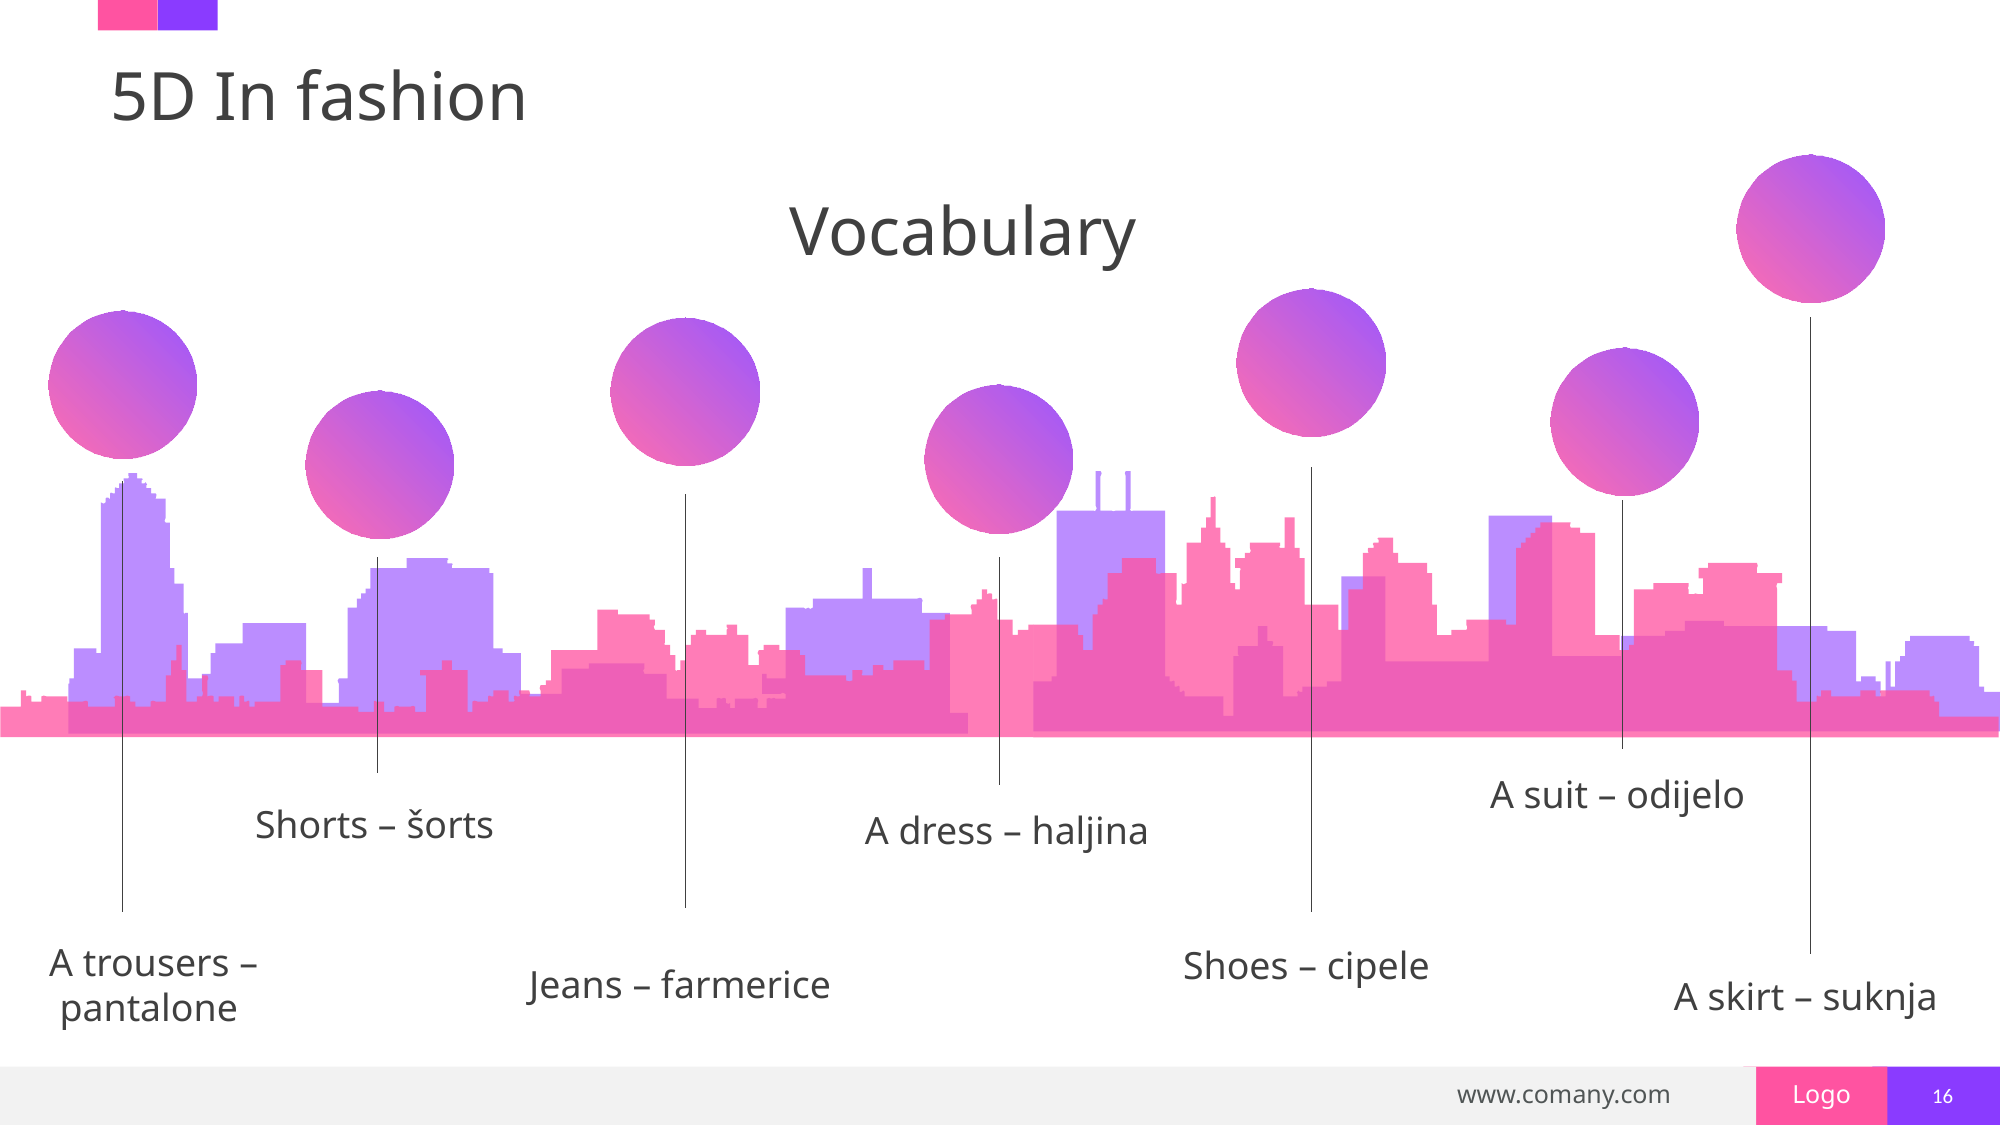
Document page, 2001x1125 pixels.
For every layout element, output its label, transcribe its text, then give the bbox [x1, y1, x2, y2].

slide_number 16 [1885, 1065, 2000, 1125]
text_box [47, 309, 198, 461]
text_box A suit – odijelo [1450, 763, 1795, 824]
text_box Shorts – šorts [176, 792, 583, 854]
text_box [1811, 470, 2000, 738]
text_box Vocabulary [774, 168, 1226, 289]
title 5D In fashion [95, 34, 1884, 154]
text_box A skirt – suknja [1638, 965, 1984, 1026]
text_box Shoes – cipele [1139, 934, 1484, 995]
text_box [609, 316, 761, 467]
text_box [0, 470, 1311, 738]
text_box [304, 389, 455, 470]
text_box [923, 383, 1074, 470]
text_box [1735, 153, 1886, 304]
text_box A dress – haljina [839, 799, 1185, 860]
text_box [1549, 346, 1700, 470]
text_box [1312, 470, 1810, 738]
text_box A trousers – pantalone [0, 953, 327, 1014]
text_box [1235, 287, 1387, 438]
text_box Jeans – farmerice [443, 953, 927, 1014]
